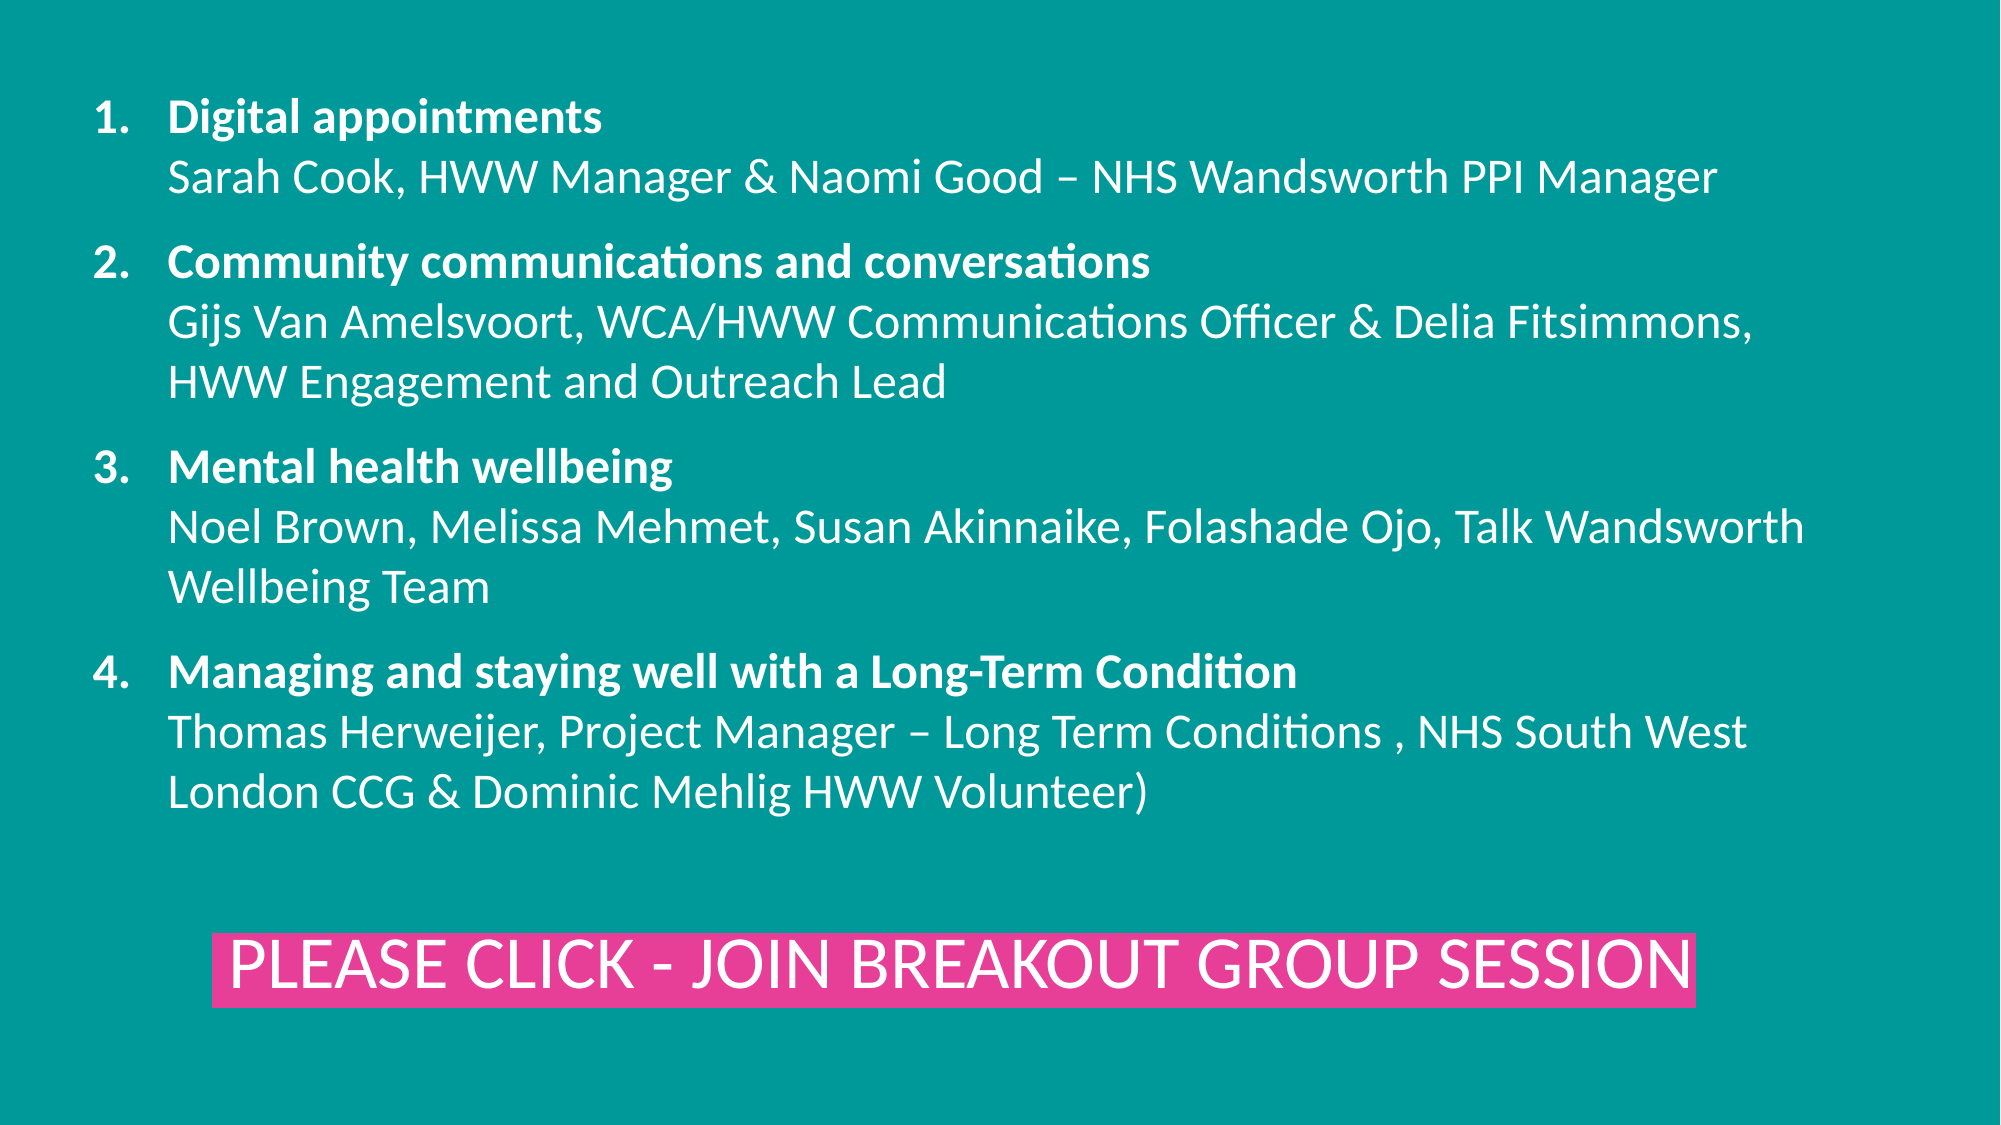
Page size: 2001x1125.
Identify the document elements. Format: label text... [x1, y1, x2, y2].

text_box Digital appointments Sarah Cook, HWW Manager & Naomi Good – NHS Wandsworth PPI Manager Community communications and conversations Gijs Van Amelsvoort, WCA/HWW Communications Officer & Delia Fitsimmons, HWW Engagement and Outreach Lead Mental health wellbeing Noel Brown, Melissa Mehmet, Susan Akinnaike, Folashade Ojo, Talk Wandsworth Wellbeing Team Managing and staying well with a Long-Term Condition Thomas Herweijer, Project Manager – Long Term Conditions , NHS South West London CCG & Dominic Mehlig HWW Volunteer) Please click - join breakout group session [77, 76, 1830, 1125]
